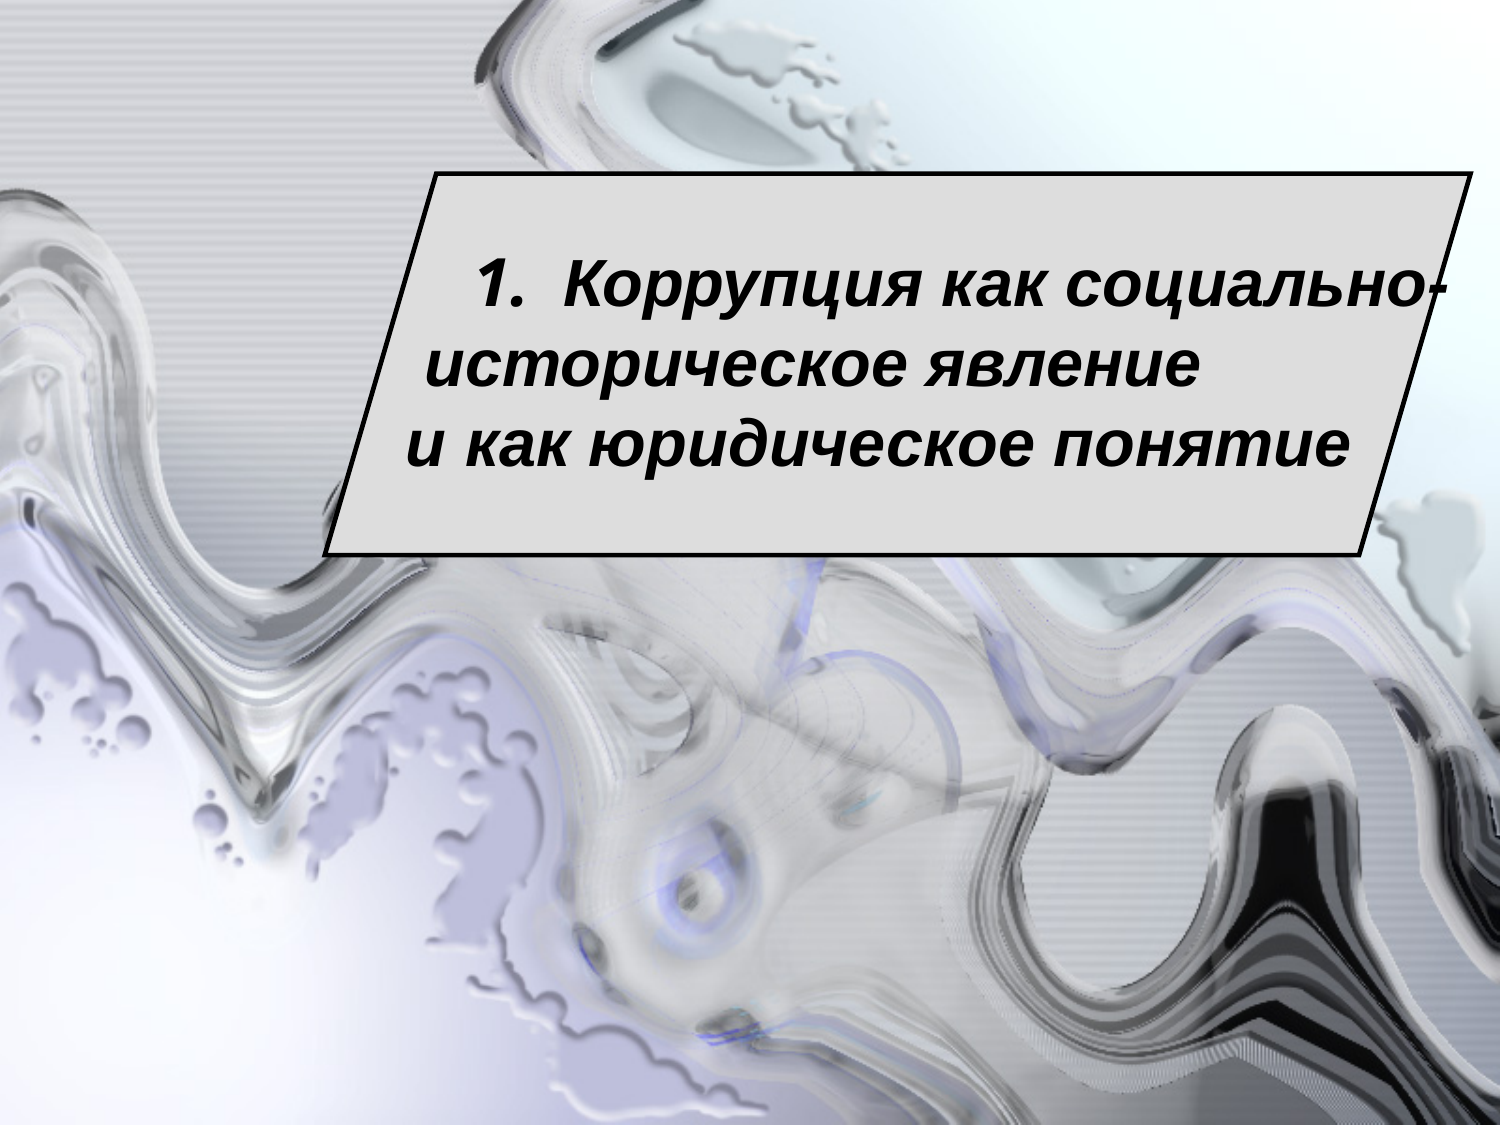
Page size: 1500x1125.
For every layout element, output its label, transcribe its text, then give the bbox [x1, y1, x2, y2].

picture [0, 0, 1500, 1125]
text_box [324, 393, 1361, 556]
title 1. Коррупция как социально- историческое явление и как юридическое понятие [372, 168, 1500, 551]
